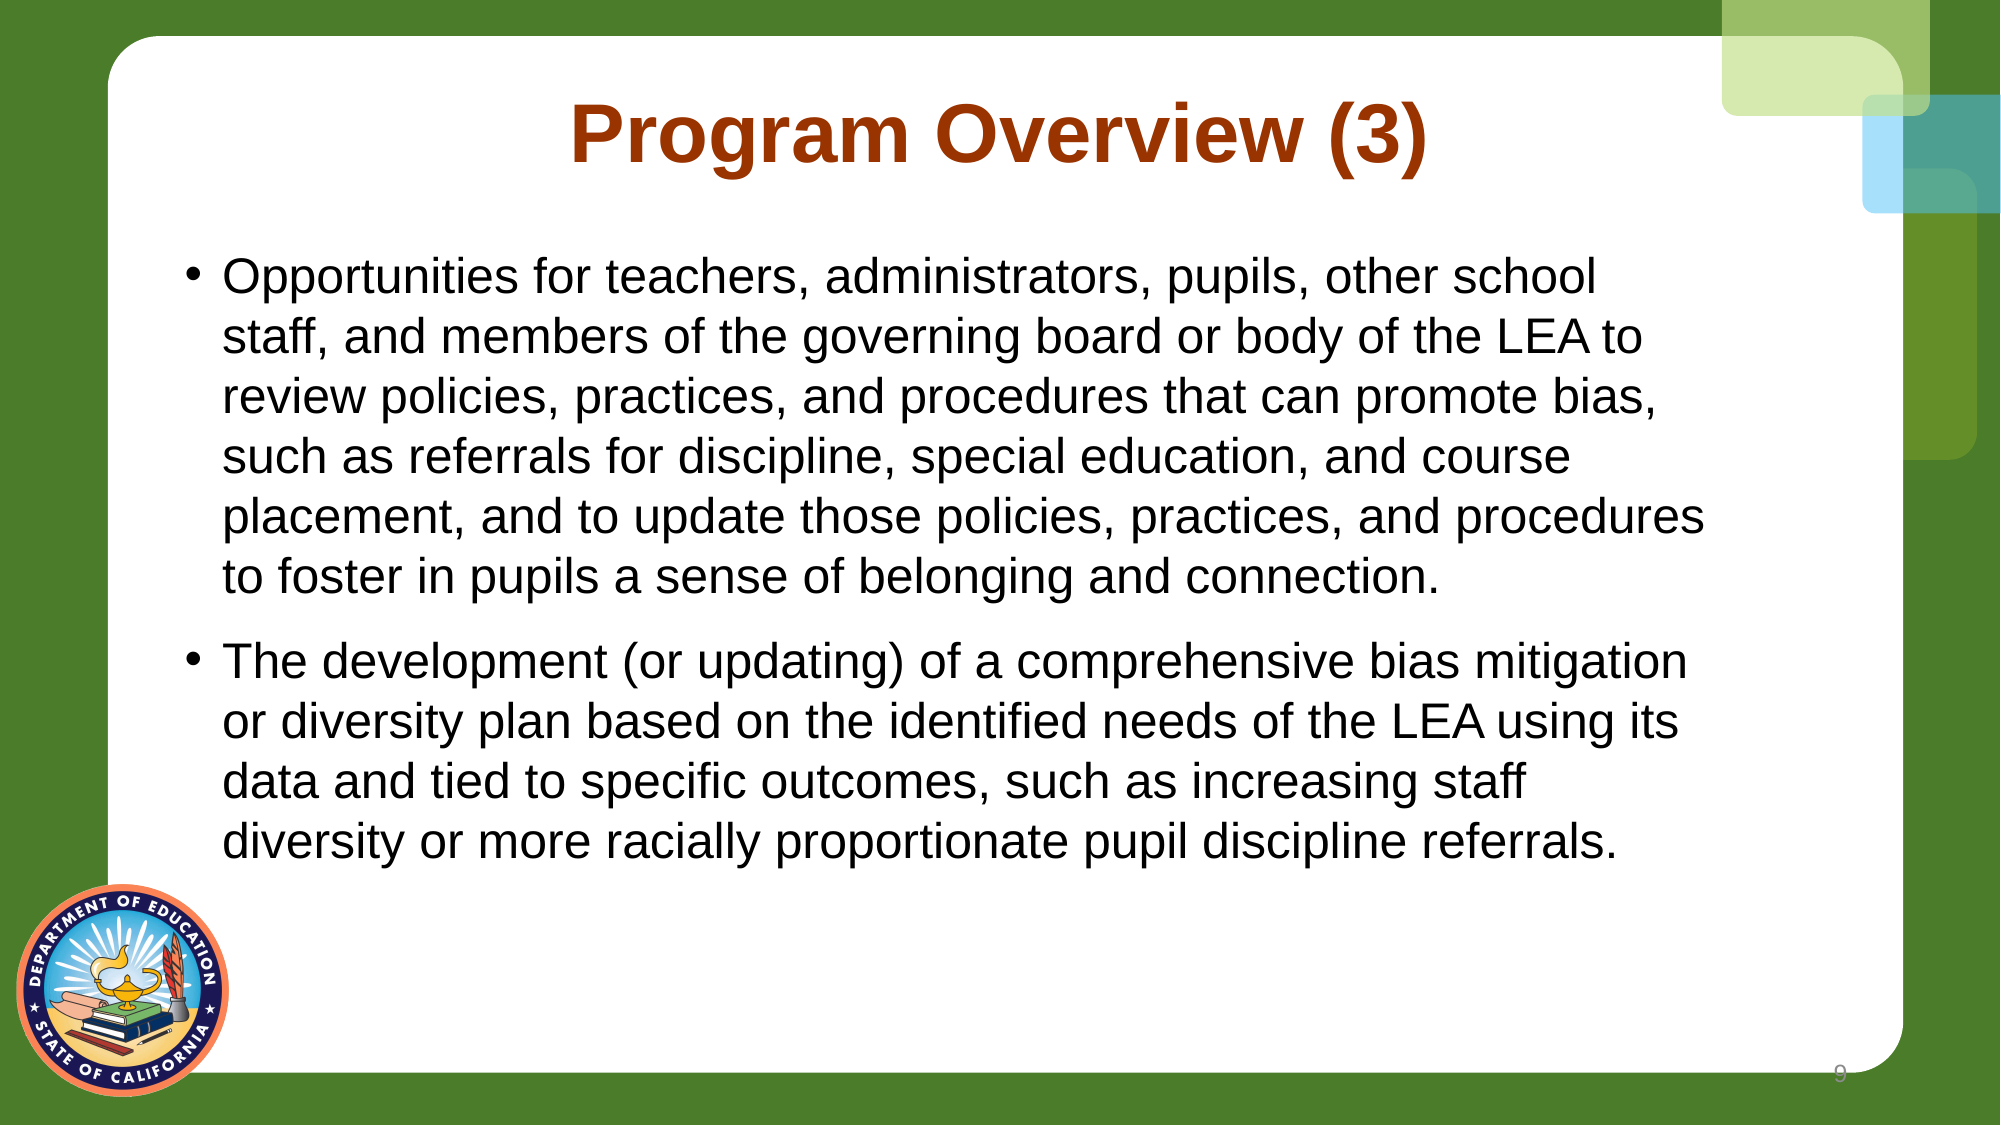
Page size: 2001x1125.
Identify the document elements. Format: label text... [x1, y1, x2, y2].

slide_number 9 [1412, 1042, 1863, 1103]
picture [16, 884, 229, 1097]
list Opportunities for teachers, administrators, pupils, other school staff, and members of the governing board or body of the LEA to review policies, practices, and procedures that can promote bias, such as referrals for discipline, special education, and course placement, and to update those policies, practices, and procedures to foster in pupils a sense of belonging and connection. The development (or updating) of a comprehensive bias mitigation or diversity plan based on the identified needs of the LEA using its data and tied to specific outcomes, such as increasing staff diversity or more racially proportionate pupil discipline referrals. [169, 235, 1725, 1067]
title Program Overview (3) [222, 26, 1778, 244]
